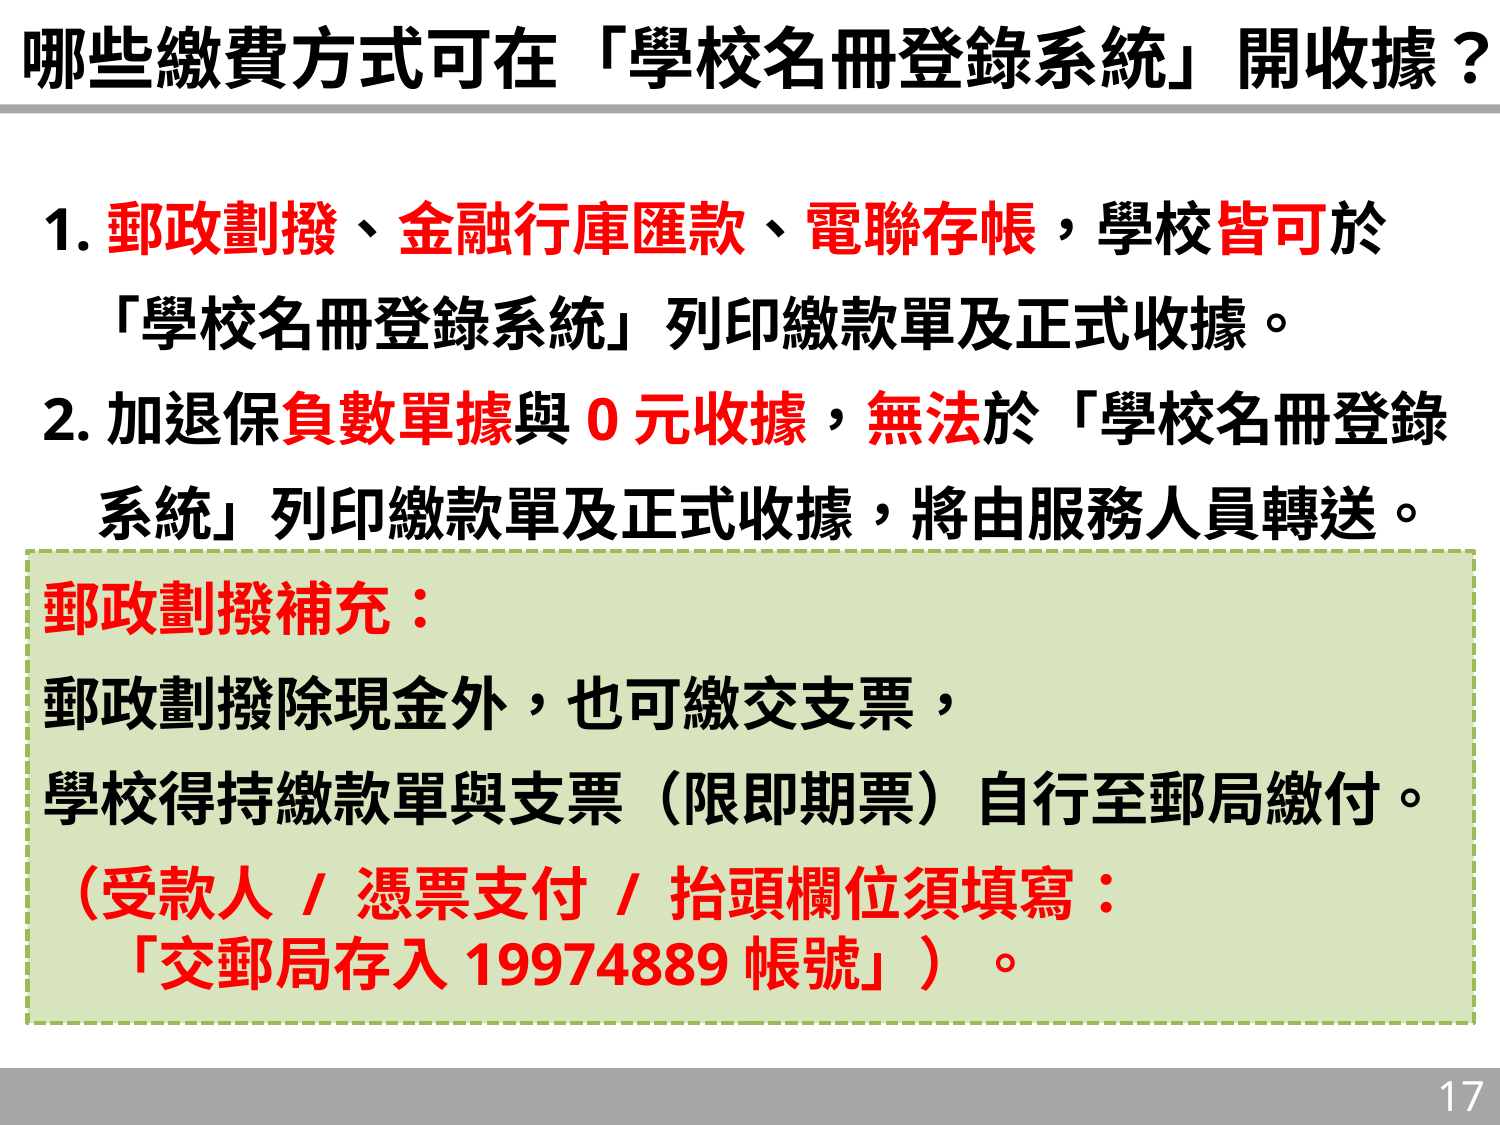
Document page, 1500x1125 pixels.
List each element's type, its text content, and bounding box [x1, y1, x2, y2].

title 哪些繳費方式可在「學校名冊登錄系統」開收據？ [5, 0, 1474, 114]
slide_number 17 [1149, 1068, 1500, 1125]
text_box 1.郵政劃撥、金融行庫匯款、電聯存帳，學校皆可於 「學校名冊登錄系統」列印繳款單及正式收據。 2.加退保負數單據與0元收據，無法於「學校名冊登錄 系統」列印繳款單及正式收據，將由服務人員轉送。 郵政劃撥補充： 郵政劃撥除現金外，也可繳交支票， 學校得持繳款單與支票（限即期票）自行至郵局繳付。 （受款人 / 憑票支付 / 抬頭欄位須填寫： 「交郵局存入19974889帳號」）。 [27, 184, 1480, 1005]
text_box [25, 996, 1476, 1025]
